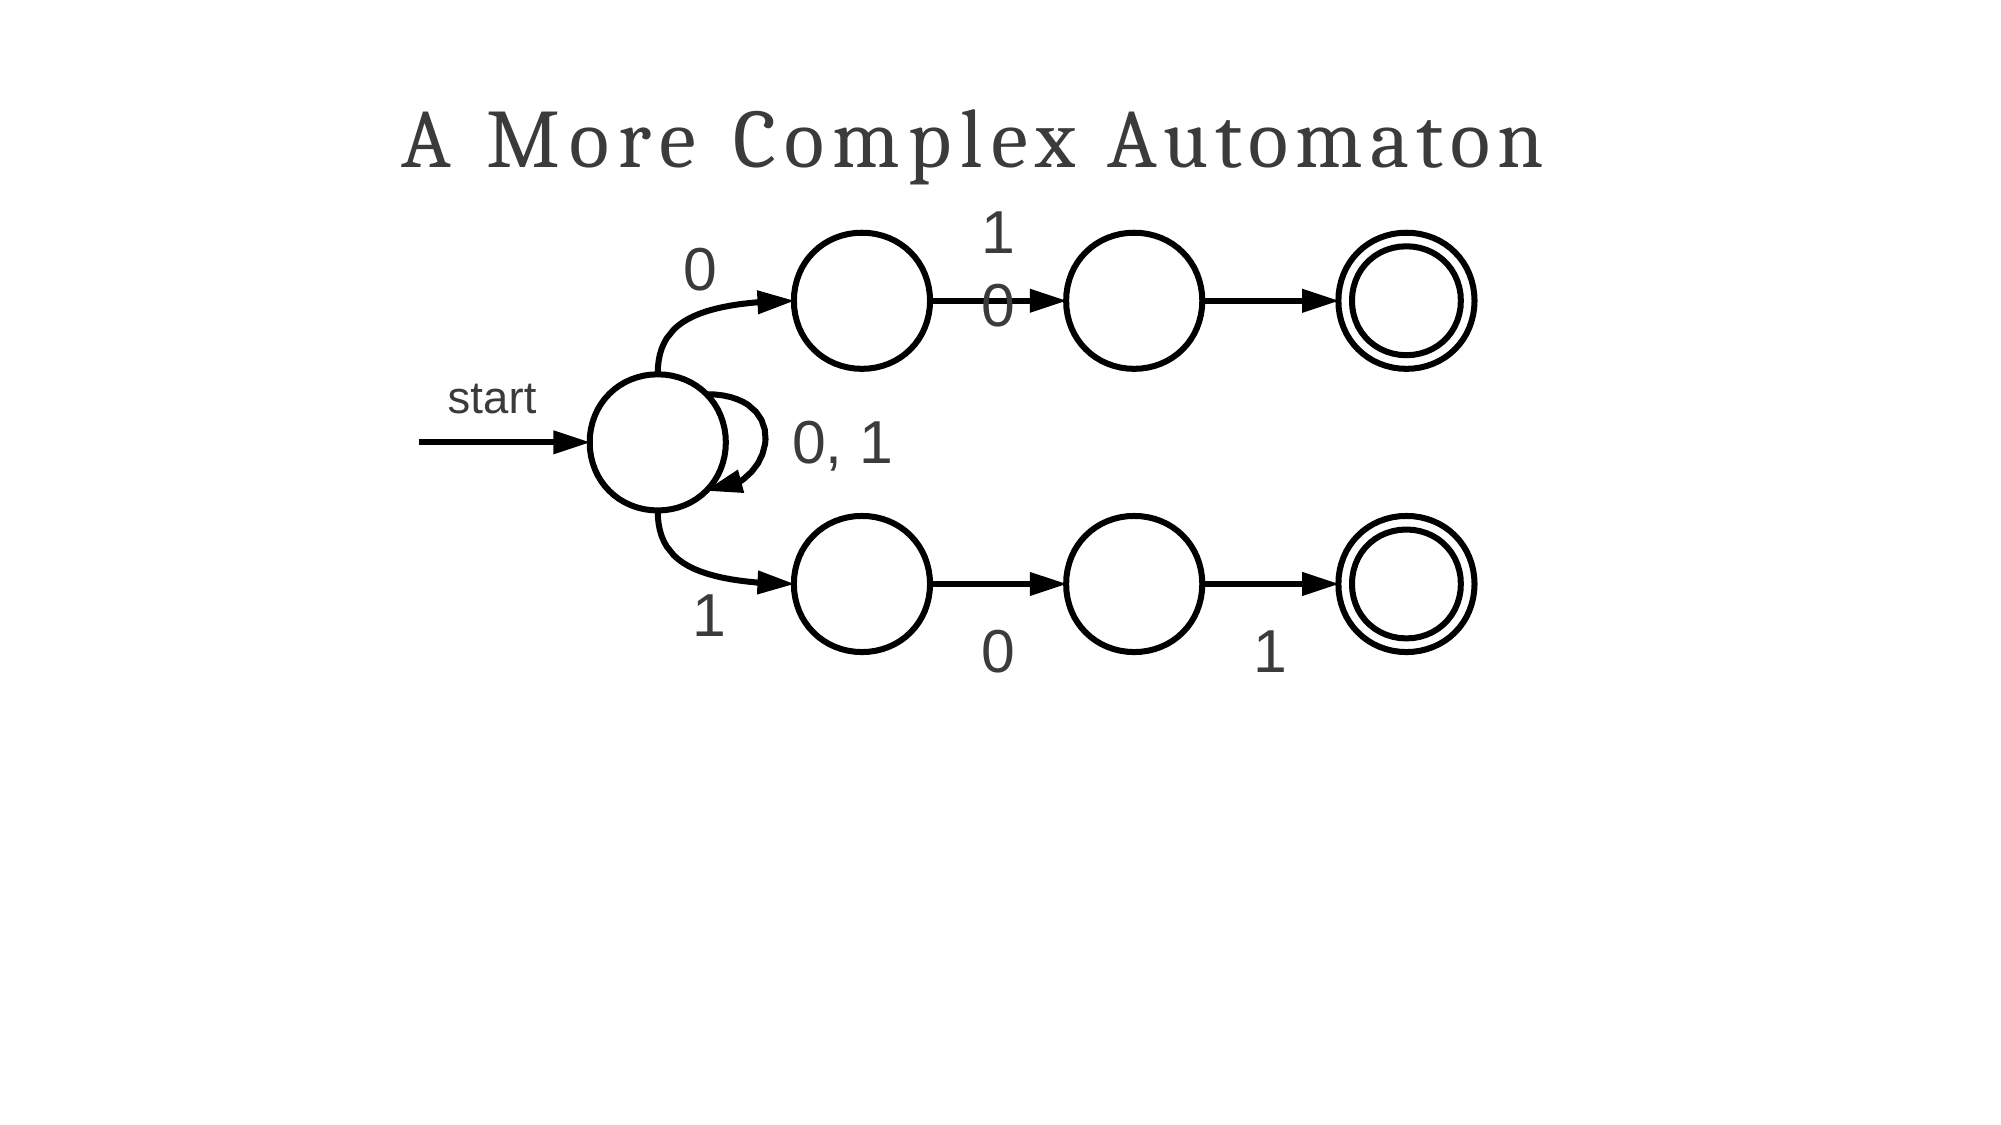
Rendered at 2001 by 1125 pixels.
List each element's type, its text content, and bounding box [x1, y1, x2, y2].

text_box 0 [979, 610, 1017, 685]
text_box 1 [1251, 610, 1289, 685]
text_box [553, 430, 590, 455]
text_box [756, 570, 794, 595]
text_box 0, 1 [790, 400, 895, 476]
text_box [705, 394, 766, 481]
text_box [1077, 339, 1192, 369]
text_box 1 [690, 573, 728, 649]
text_box 0 [681, 228, 720, 303]
text_box [657, 510, 757, 583]
text_box [756, 290, 794, 315]
title A More Complex Automaton [399, 82, 1598, 273]
text_box [1302, 571, 1339, 597]
text_box [1302, 288, 1339, 313]
text_box [657, 302, 757, 375]
text_box 1 0 [979, 191, 1289, 339]
text_box [1338, 232, 1475, 369]
text_box start [445, 366, 538, 423]
text_box [1029, 571, 1067, 597]
text_box [793, 232, 931, 369]
text_box [1352, 246, 1461, 356]
text_box [1352, 529, 1461, 639]
text_box [1338, 515, 1475, 653]
text_box [589, 374, 726, 511]
text_box [1066, 515, 1203, 653]
text_box [706, 469, 745, 493]
text_box [793, 515, 931, 653]
